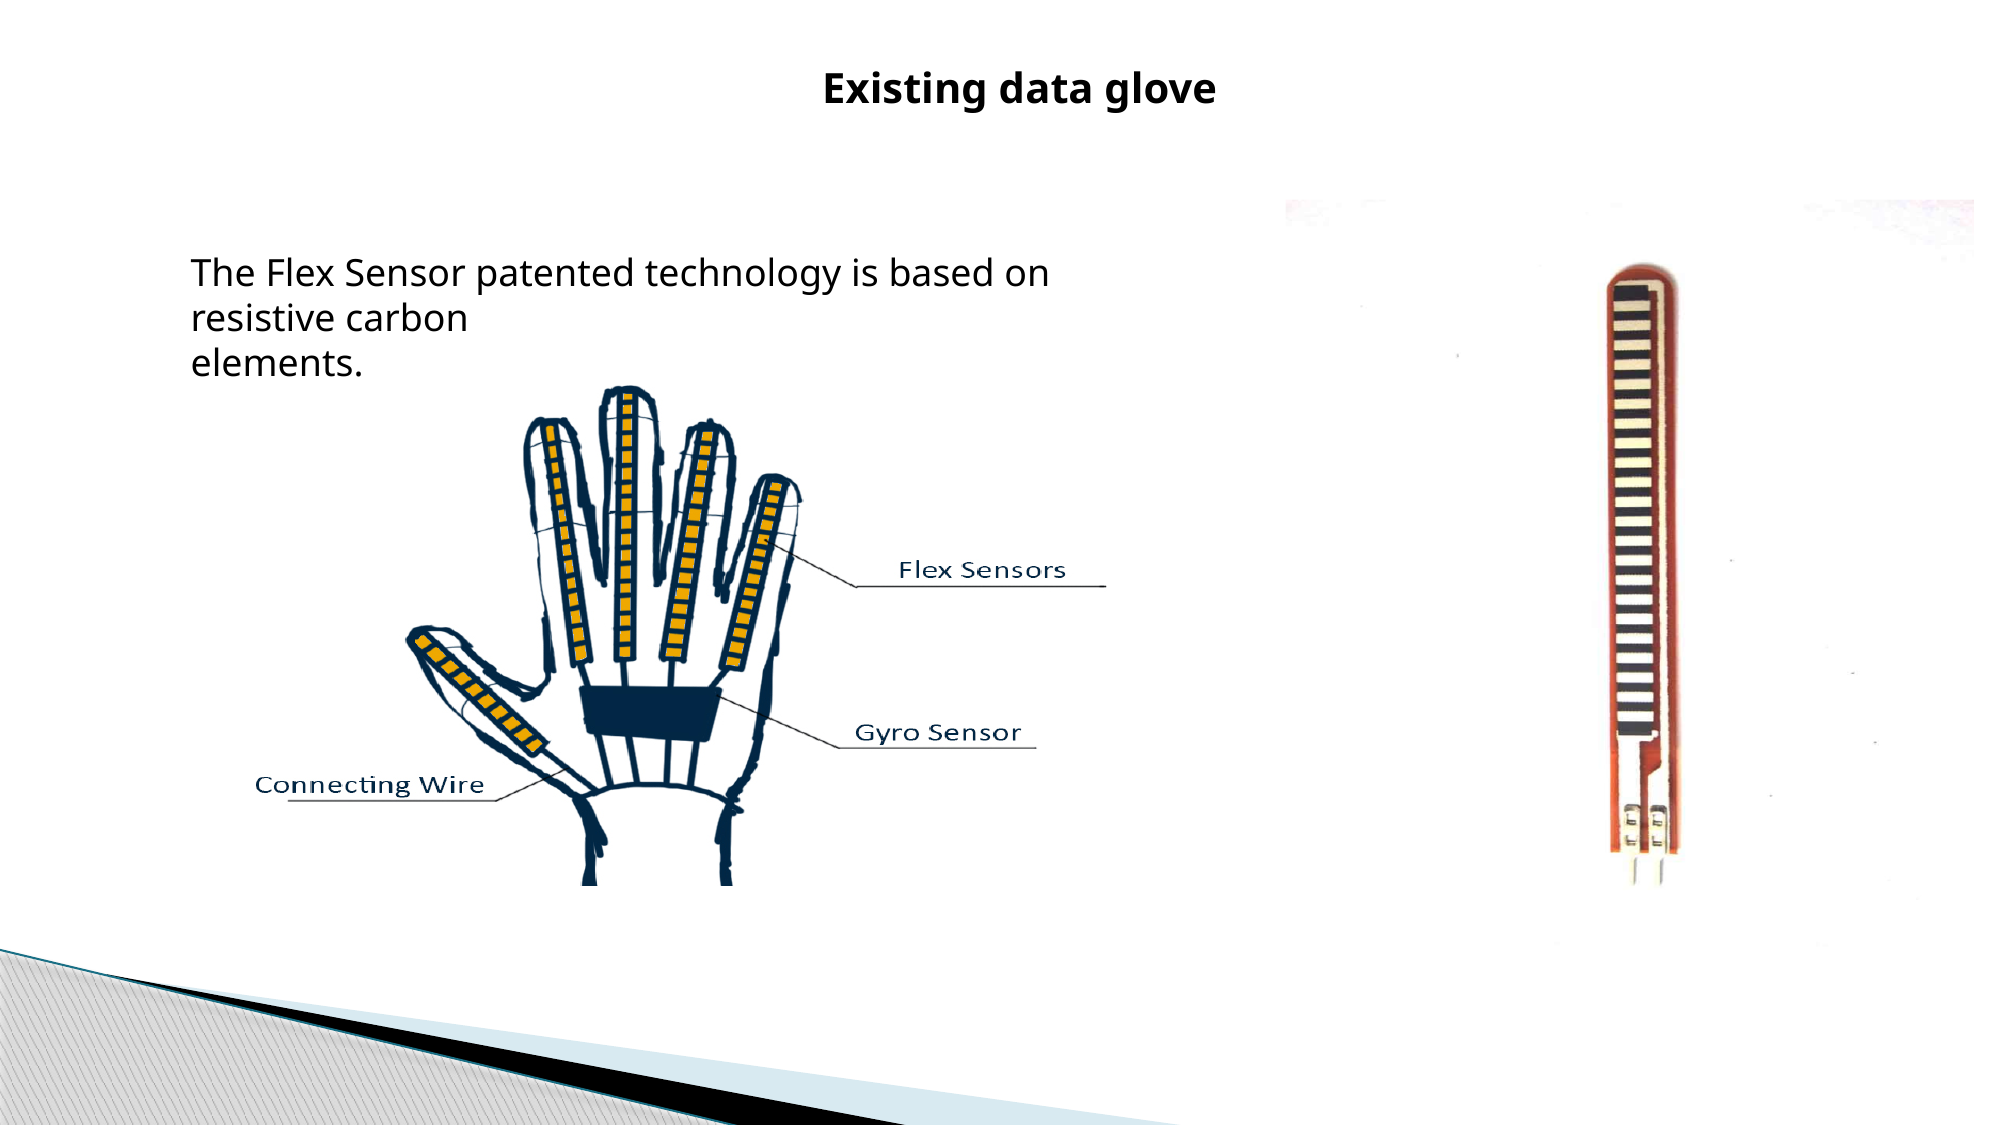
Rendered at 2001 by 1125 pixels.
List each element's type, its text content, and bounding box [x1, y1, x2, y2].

text_box The Flex Sensor patented technology is based on resistive carbon elements. [175, 241, 1176, 309]
text_box Existing data glove [0, 54, 2000, 120]
picture [40, 200, 2000, 974]
